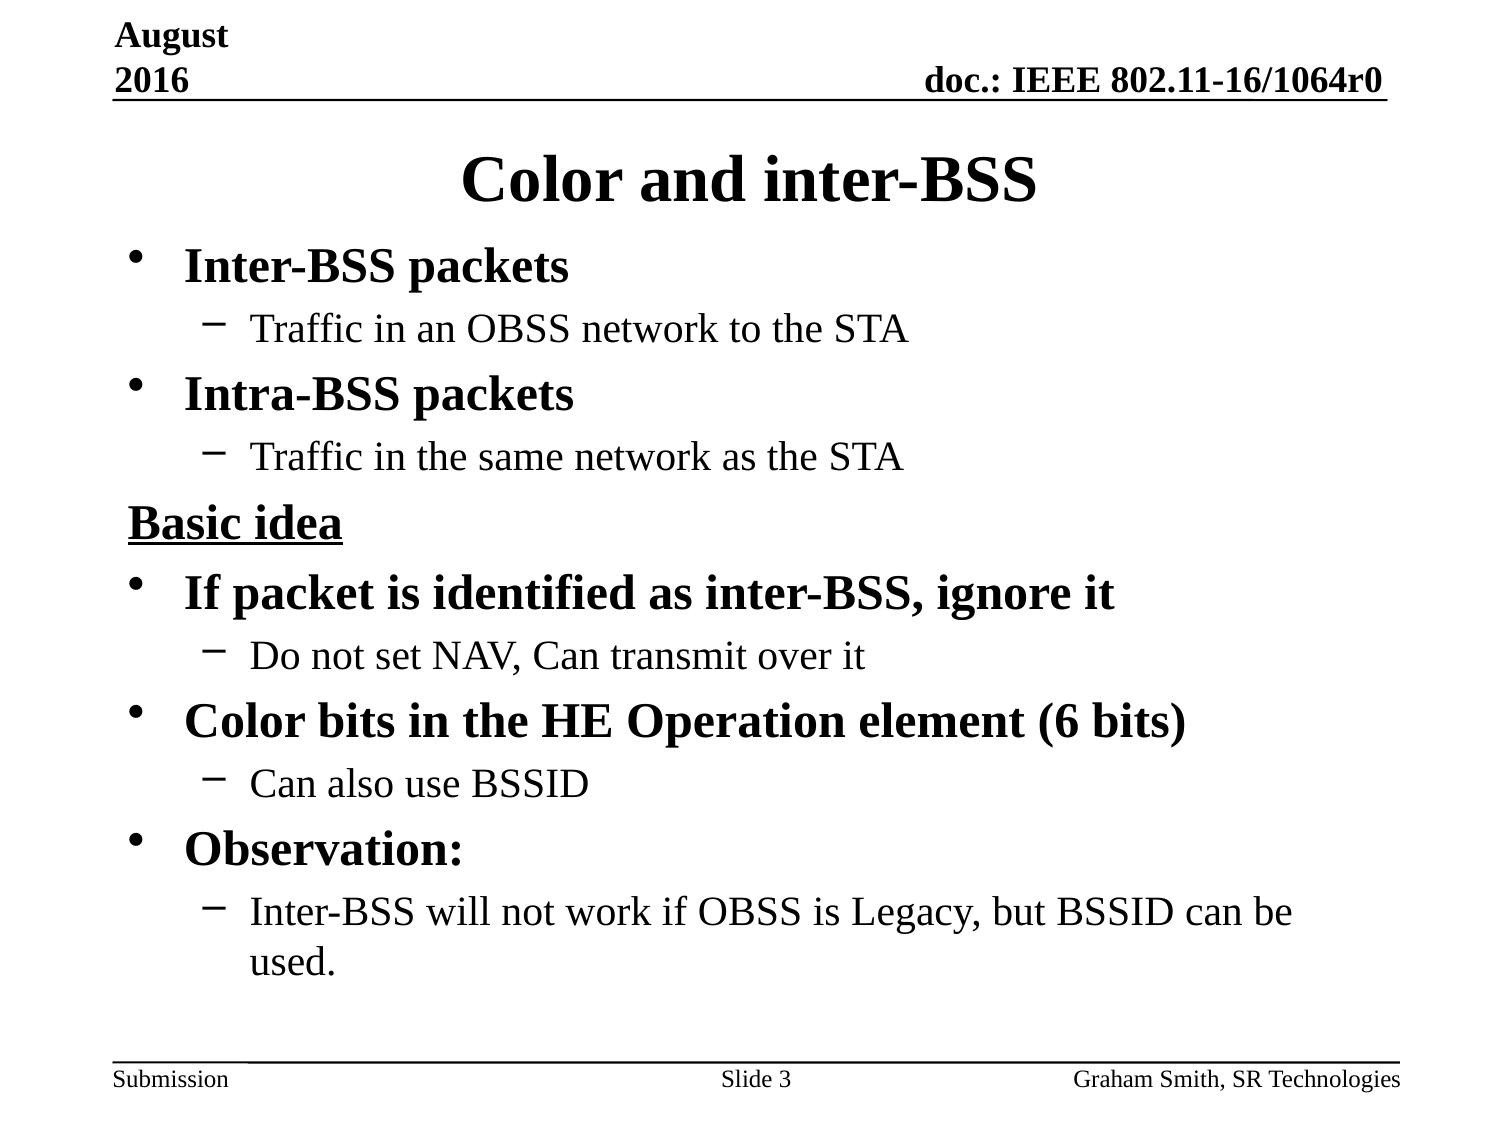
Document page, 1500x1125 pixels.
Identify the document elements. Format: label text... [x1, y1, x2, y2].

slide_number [114, 54, 286, 101]
footer Graham Smith, SR Technologies [1069, 1061, 1402, 1093]
list Inter-BSS packets Traffic in an OBSS network to the STA Intra-BSS packets Traffic in the same network as the STA Basic idea If packet is identified as inter-BSS, ignore it Do not set NAV, Can transmit over it Color bits in the HE Operation element (6 bits) Can also use BSSID Observation: Inter-BSS will not work if OBSS is Legacy, but BSSID can be used. [112, 238, 1388, 1025]
slide_number Slide 3 [712, 1061, 800, 1093]
title Color and inter-BSS [112, 112, 1388, 238]
